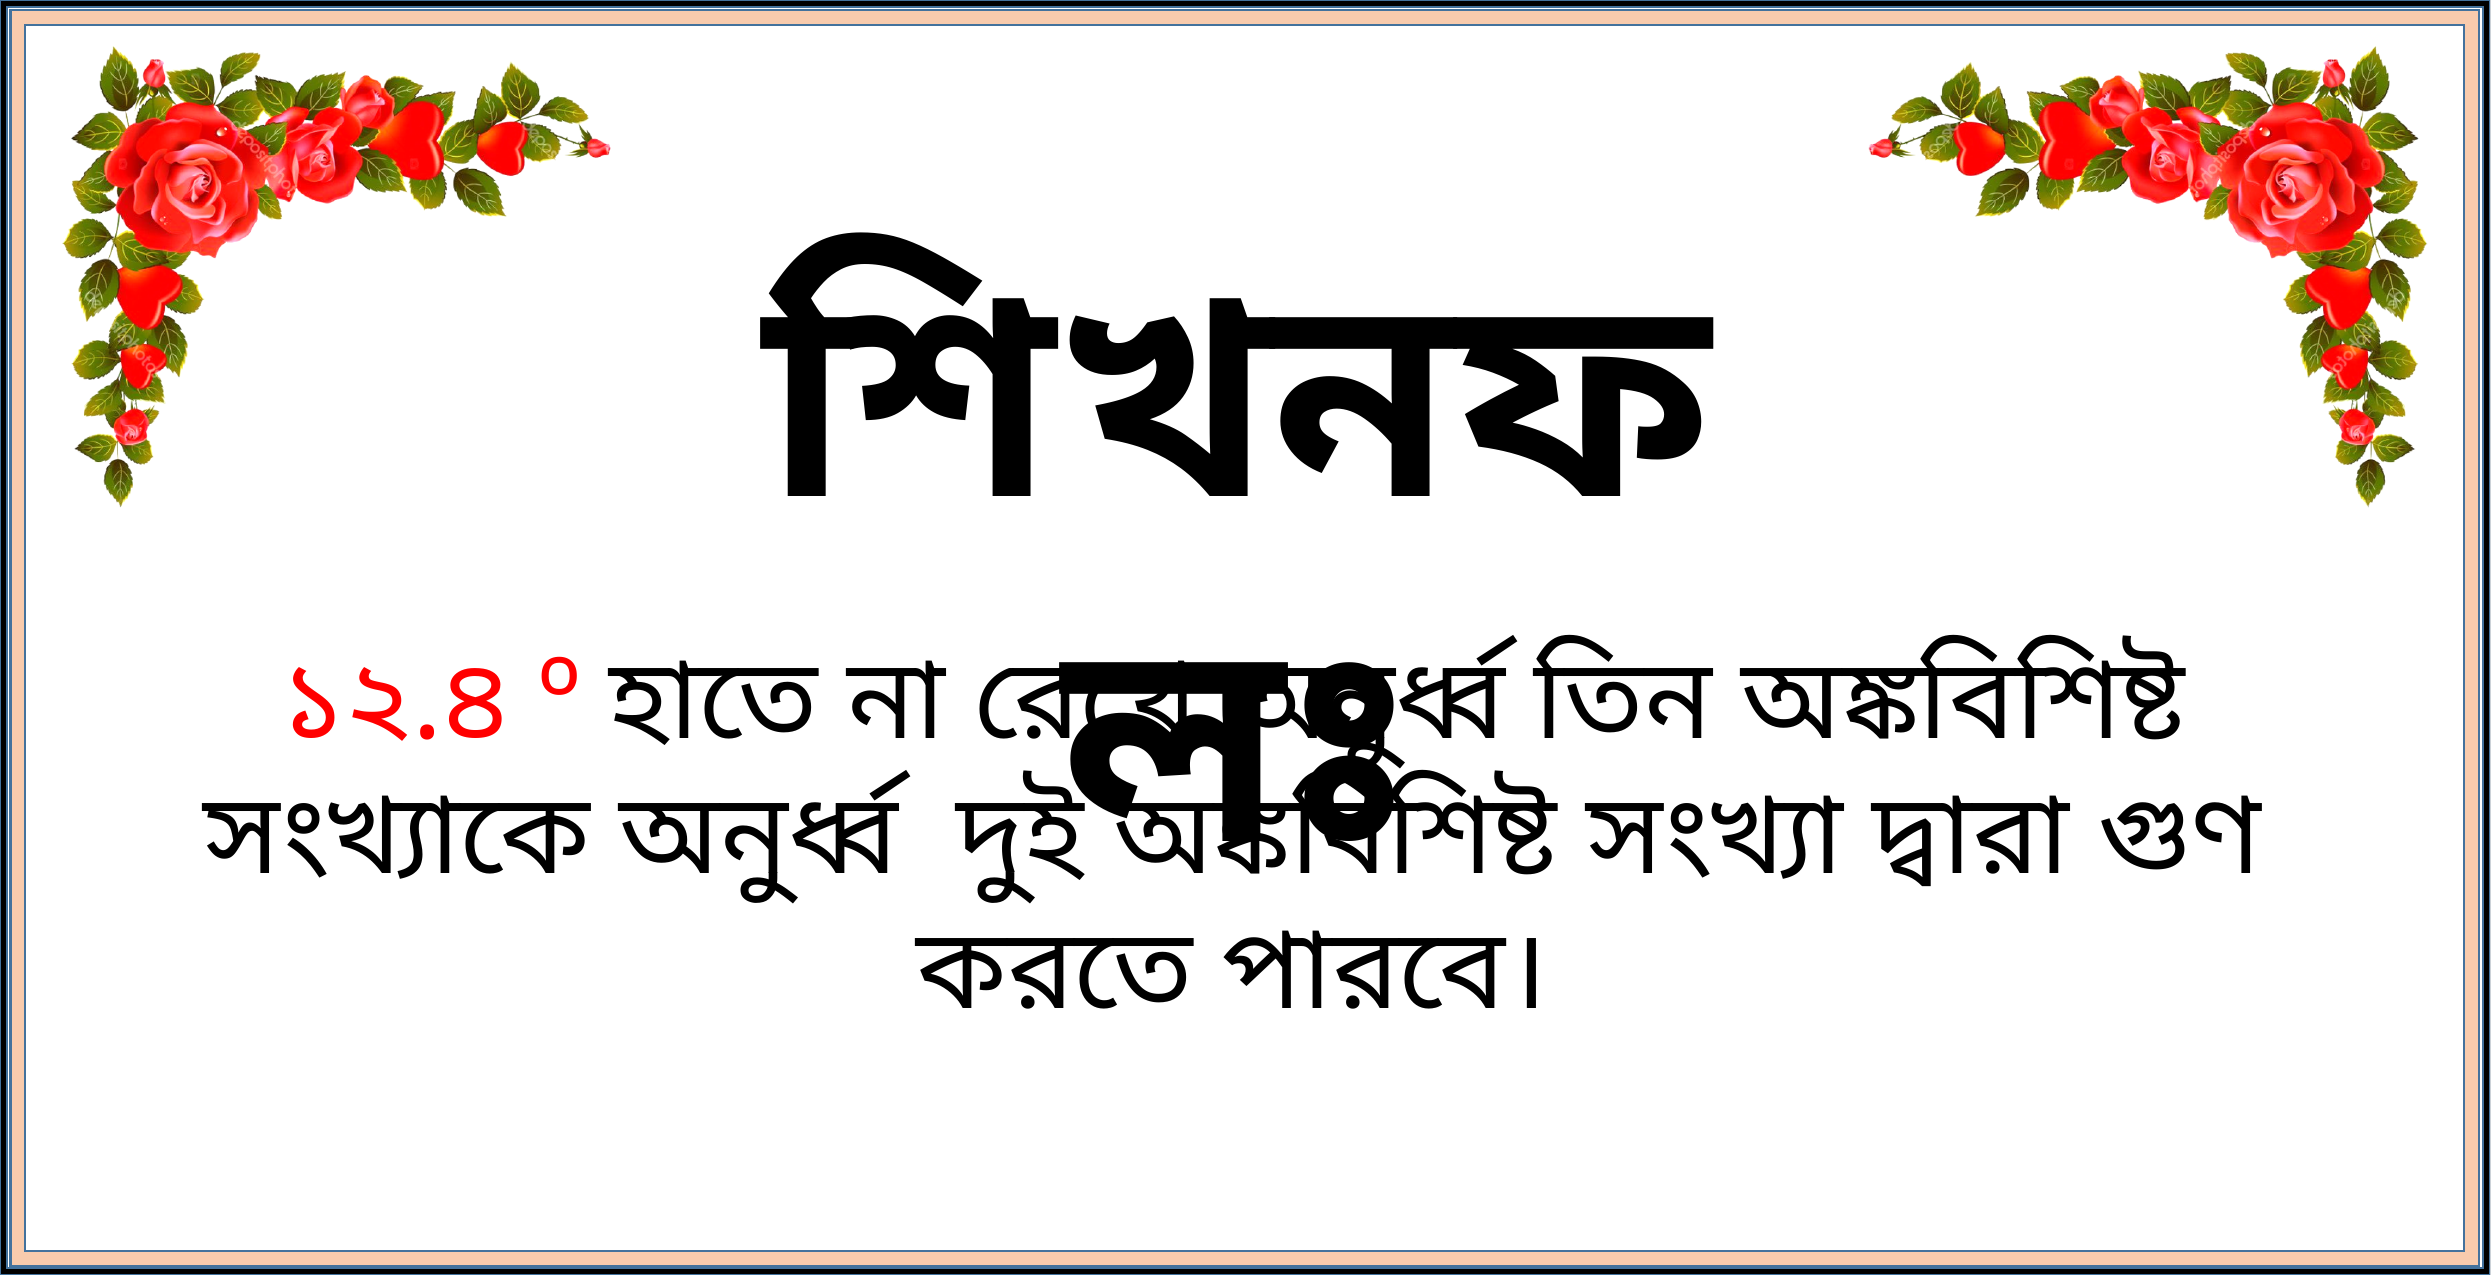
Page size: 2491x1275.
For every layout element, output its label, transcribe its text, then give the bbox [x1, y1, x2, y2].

picture [31, 0, 723, 645]
text_box শিখনফলঃ [692, 201, 1783, 907]
picture [1754, 0, 2459, 651]
text_box ১২.৪ º হাতে না রেখে অনুর্ধ্ব তিন অঙ্কবিশিষ্ট সংখ্যাকে অনুর্ধ্ব দুই অঙ্কবিশিষ্ট সংখ্যা দ্বারা গুণ করতে পারবে। [126, 618, 2338, 1039]
